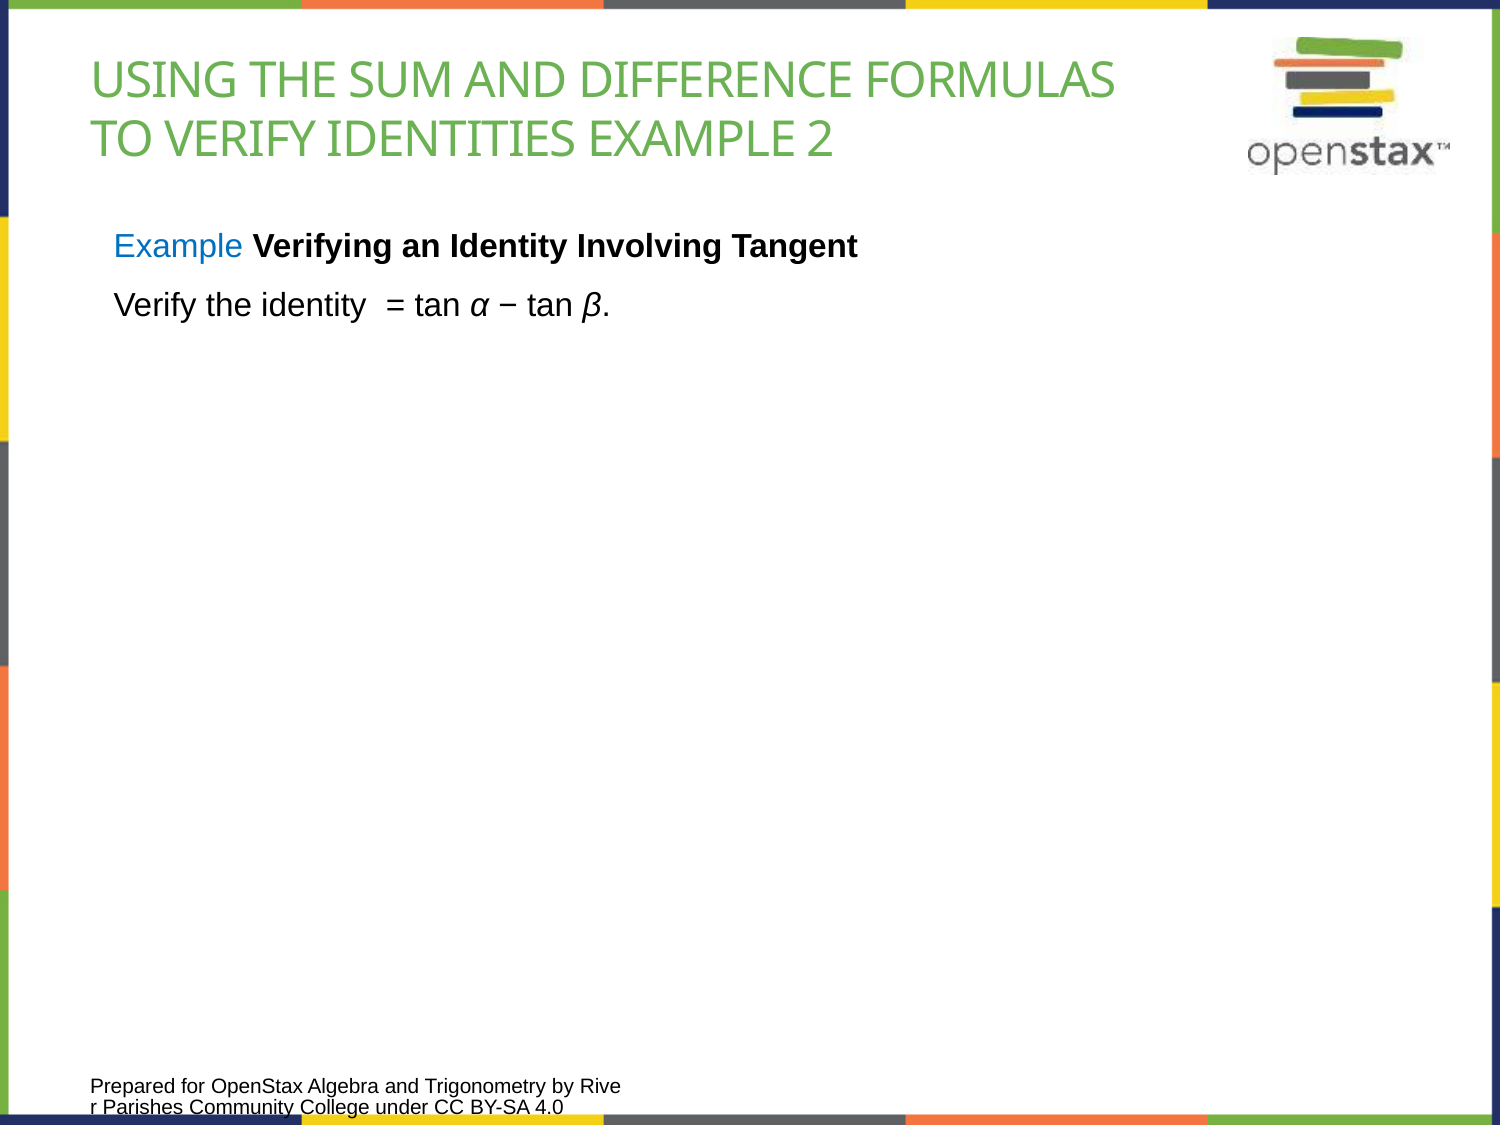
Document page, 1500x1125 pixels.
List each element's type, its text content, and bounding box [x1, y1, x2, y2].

footer Prepared for OpenStax Algebra and Trigonometry by River Parishes Community College under CC BY-SA 4.0 [75, 1065, 638, 1112]
title Using the Sum and Difference Formulas to Verify Identities example 2 [75, 39, 1247, 175]
picture [0, 0, 1500, 1125]
